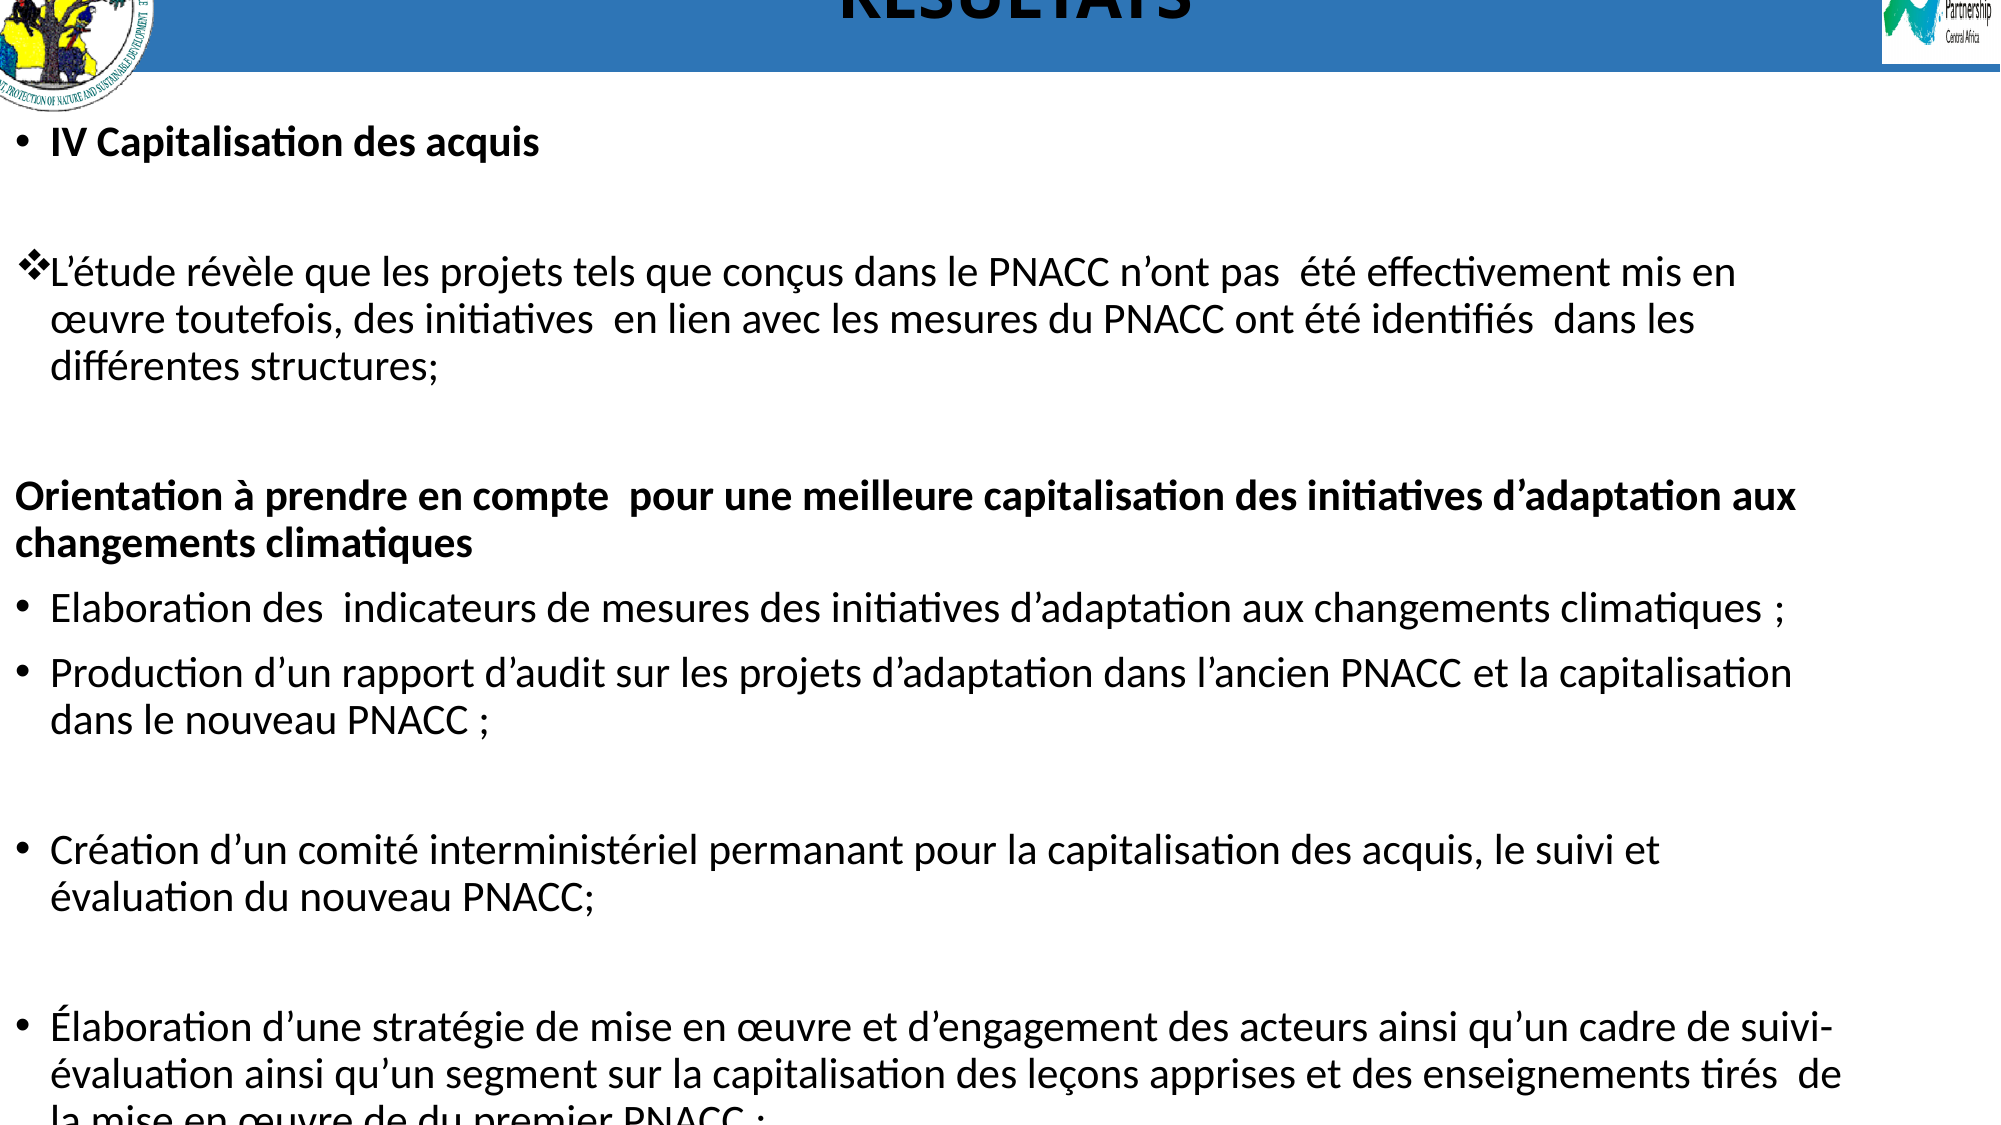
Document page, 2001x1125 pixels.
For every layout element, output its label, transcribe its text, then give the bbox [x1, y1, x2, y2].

picture [1882, 0, 2000, 64]
list IV Capitalisation des acquis L’étude révèle que les projets tels que conçus dans le PNACC n’ont pas été effectivement mis en œuvre toutefois, des initiatives en lien avec les mesures du PNACC ont été identifiés dans les différentes structures; Orientation à prendre en compte pour une meilleure capitalisation des initiatives d’adaptation aux changements climatiques Elaboration des indicateurs de mesures des initiatives d’adaptation aux changements climatiques ; Production d’un rapport d’audit sur les projets d’adaptation dans l’ancien PNACC et la capitalisation dans le nouveau PNACC ; Création d’un comité interministériel permanant pour la capitalisation des acquis, le suivi et évaluation du nouveau PNACC; Élaboration d’une stratégie de mise en œuvre et d’engagement des acteurs ainsi qu’un cadre de suivi-évaluation ainsi qu’un segment sur la capitalisation des leçons apprises et des enseignements tirés de la mise en œuvre de du premier PNACC ; [0, 111, 1863, 1125]
title RESULTATS [154, 0, 2000, 72]
picture [0, 0, 154, 112]
